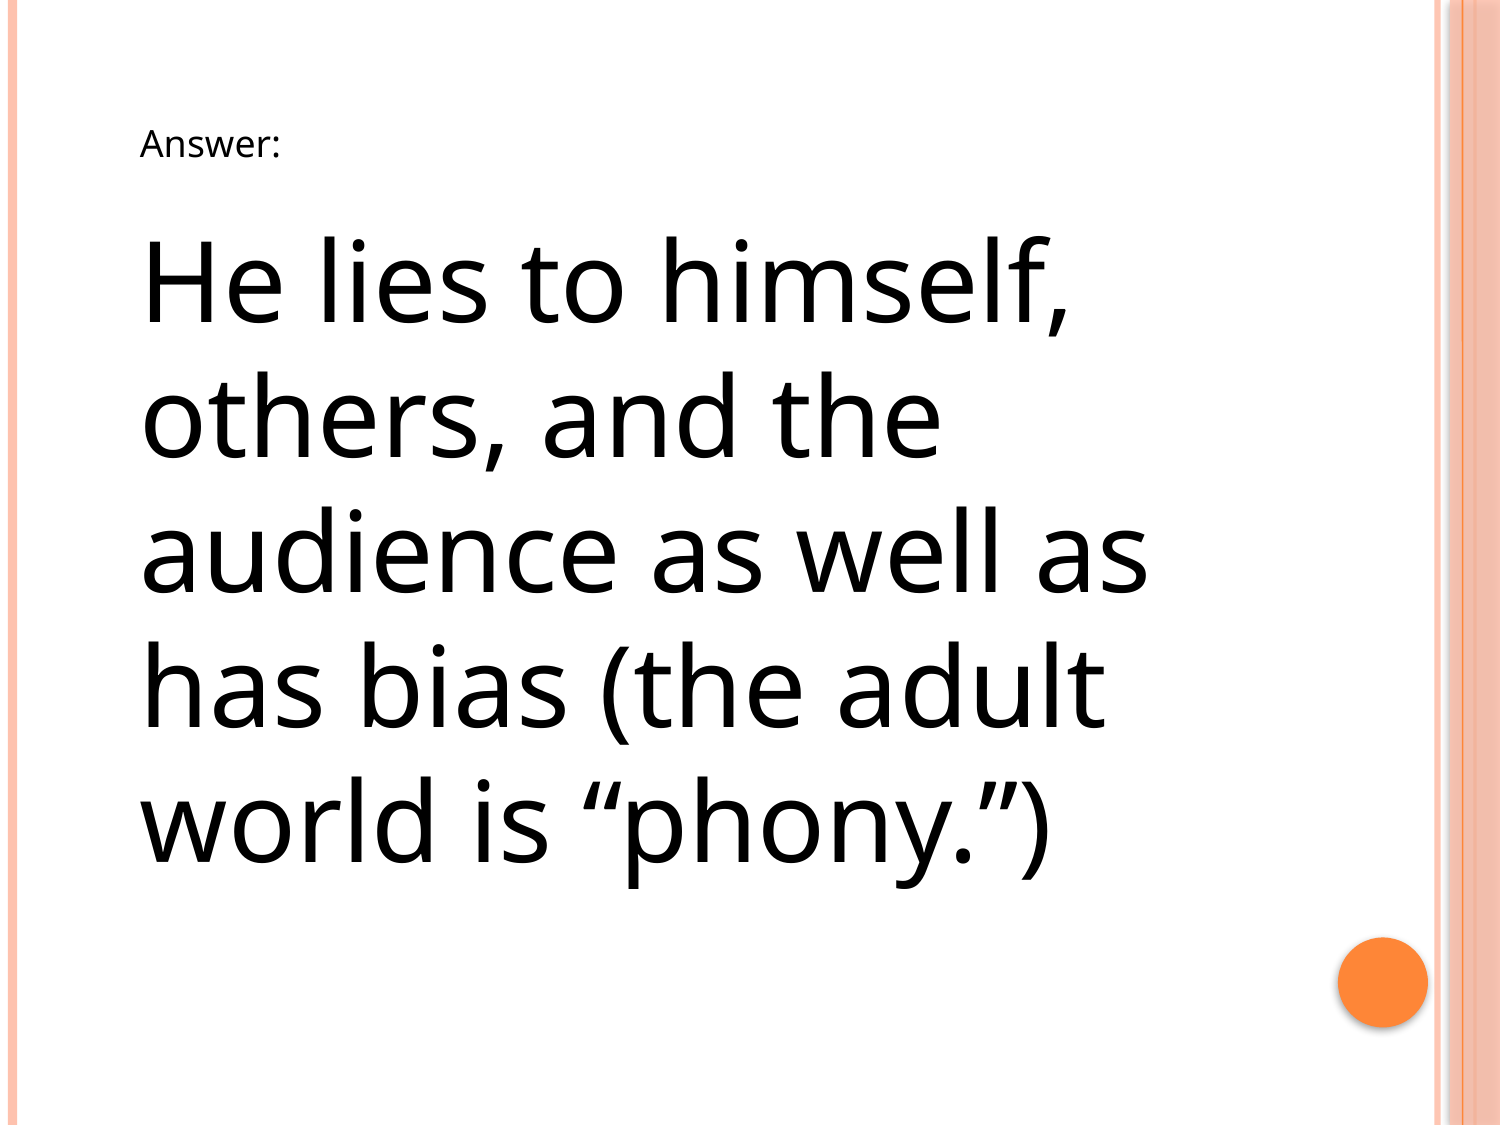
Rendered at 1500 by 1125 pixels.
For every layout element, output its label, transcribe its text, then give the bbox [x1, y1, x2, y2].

text_box Answer: He lies to himself, others, and the audience as well as has bias (the adult world is “phony.”) [124, 112, 1338, 893]
